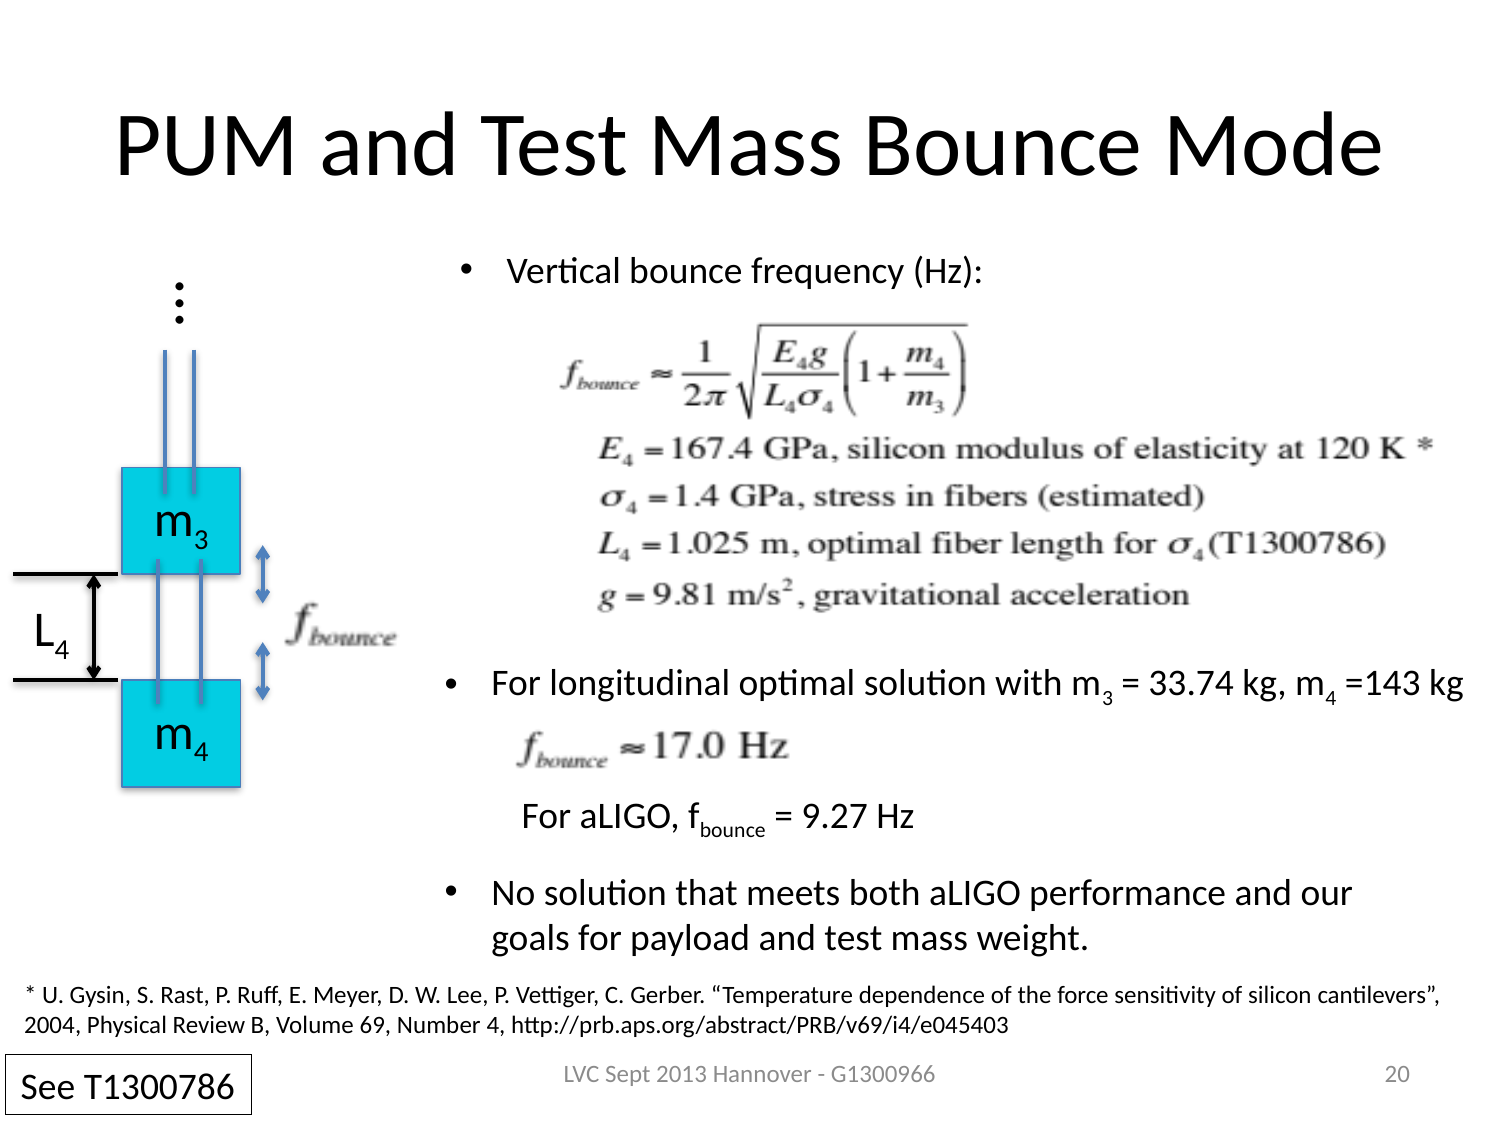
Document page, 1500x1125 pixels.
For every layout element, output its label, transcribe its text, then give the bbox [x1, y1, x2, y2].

text_box See T1300786 [5, 1054, 252, 1115]
slide_number 20 [1074, 1042, 1425, 1103]
text_box … [109, 190, 204, 341]
title PUM and Test Mass Bounce Mode [75, 45, 1425, 233]
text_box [280, 593, 401, 653]
text_box No solution that meets both aLIGO performance and our goals for payload and test mass weight. [429, 860, 1435, 1011]
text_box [512, 723, 793, 774]
text_box m4 [121, 679, 241, 788]
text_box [555, 316, 1436, 616]
text_box Vertical bounce frequency (Hz): [445, 238, 1059, 298]
footer LVC Sept 2013 Hannover - G1300966 [512, 1077, 988, 1103]
text_box For aLIGO, fbounce = 9.27 Hz [506, 783, 1374, 850]
text_box L4 [18, 589, 86, 673]
text_box m3 [121, 467, 241, 575]
text_box For longitudinal optimal solution with m3 = 33.74 kg, m4 =143 kg [429, 650, 1500, 717]
text_box * U. Gysin, S. Rast, P. Ruff, E. Meyer, D. W. Lee, P. Vettiger, C. Gerber. “Temperature dependence of the force sensitivity of silicon cantilevers”, 2004, Physical Review B, Volume 69, Number 4, http://prb.aps.org/abstract/PRB/v69/i4/e045403 [9, 971, 1500, 1077]
